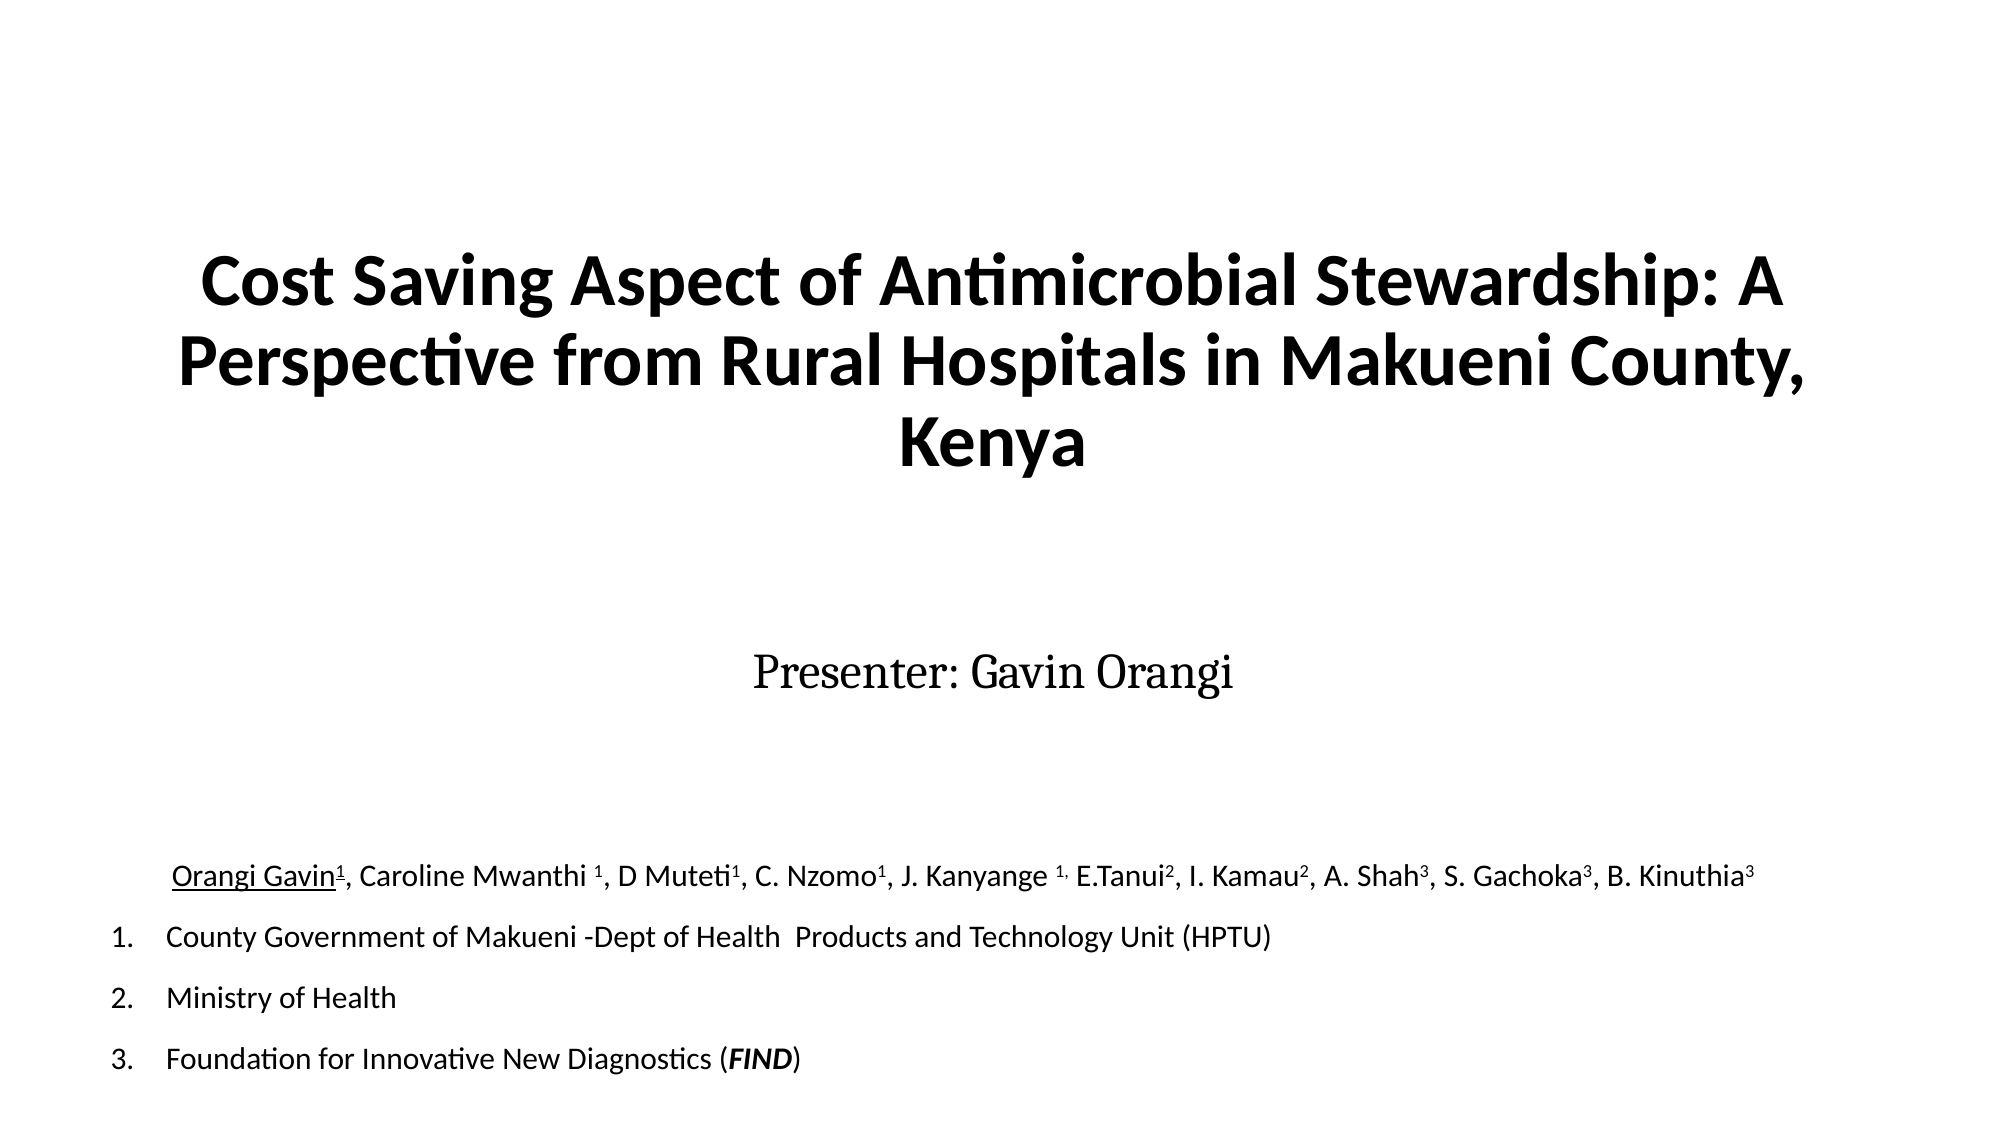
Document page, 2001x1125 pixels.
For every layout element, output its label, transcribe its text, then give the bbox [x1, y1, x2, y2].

subtitle Orangi Gavin1, Caroline Mwanthi 1, D Muteti1, C. Nzomo1, J. Kanyange 1, E.Tanui2, I. Kamau2, A. Shah3, S. Gachoka3, B. Kinuthia3 County Government of Makueni -Dept of Health Products and Technology Unit (HPTU) Ministry of Health Foundation for Innovative New Diagnostics (FIND) [95, 842, 1831, 1088]
title Cost Saving Aspect of Antimicrobial Stewardship: A Perspective from Rural Hospitals in Makueni County, Kenya Presenter: Gavin Orangi [126, 184, 1861, 707]
